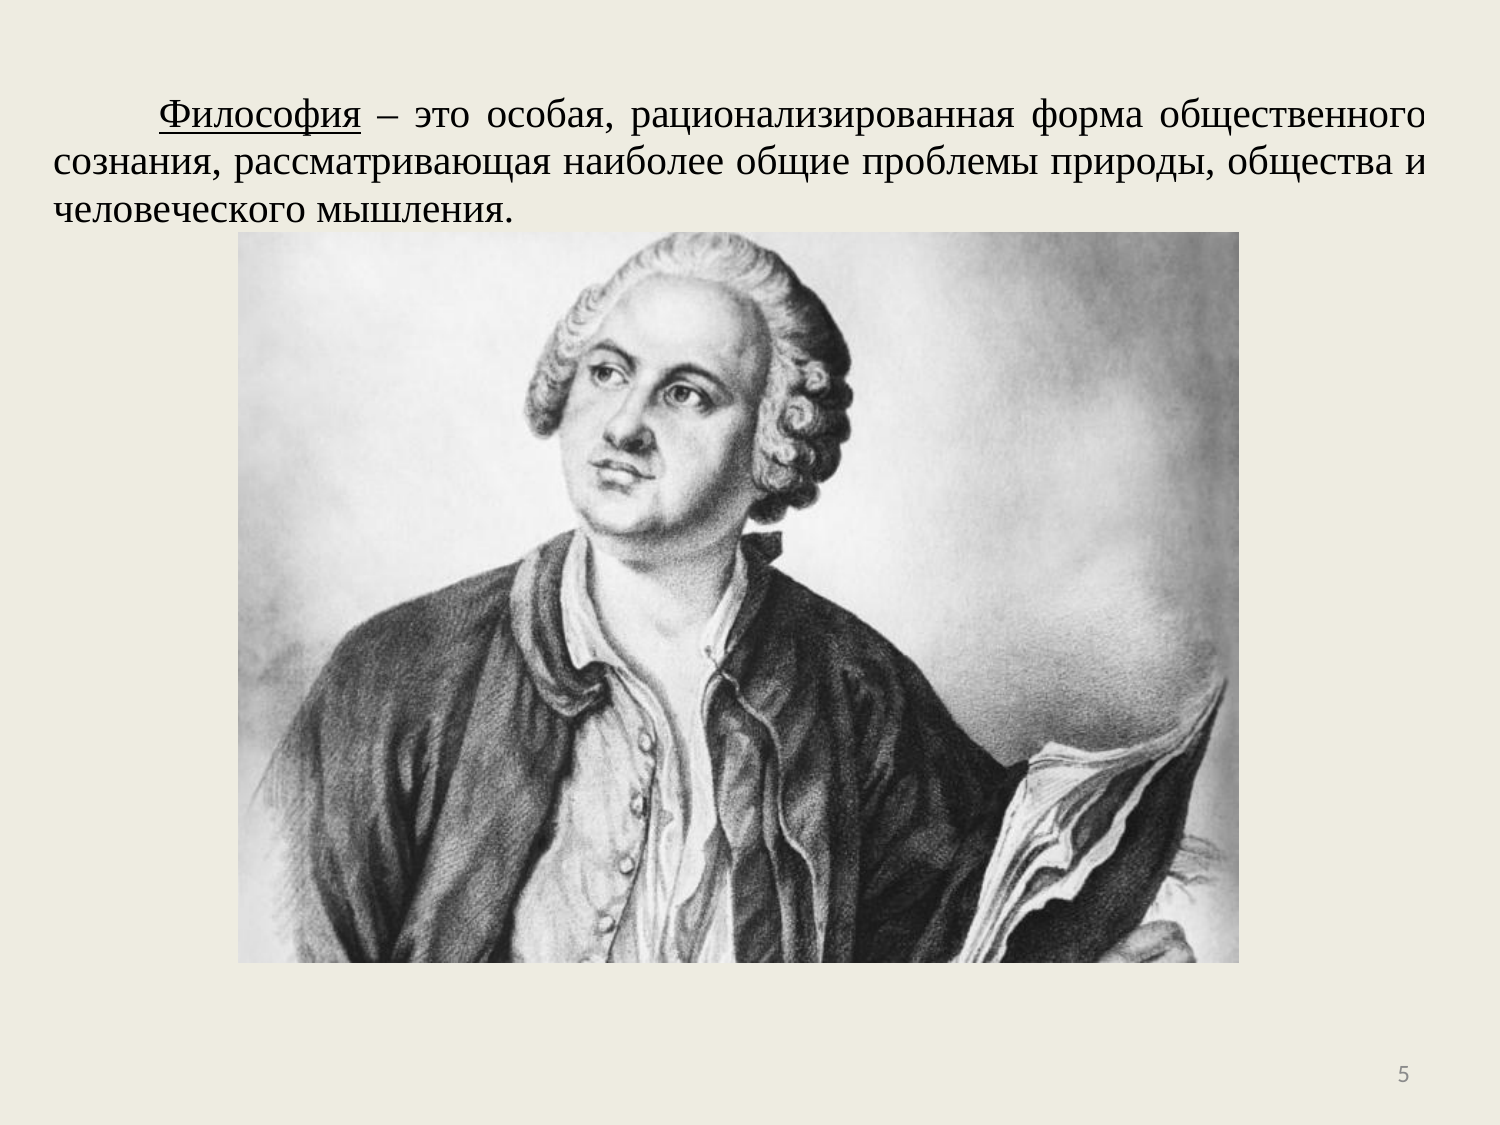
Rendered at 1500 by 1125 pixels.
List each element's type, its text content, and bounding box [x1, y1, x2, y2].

title [171, 19, 1437, 476]
slide_number 5 [1074, 1042, 1425, 1103]
picture [52, 89, 1425, 964]
